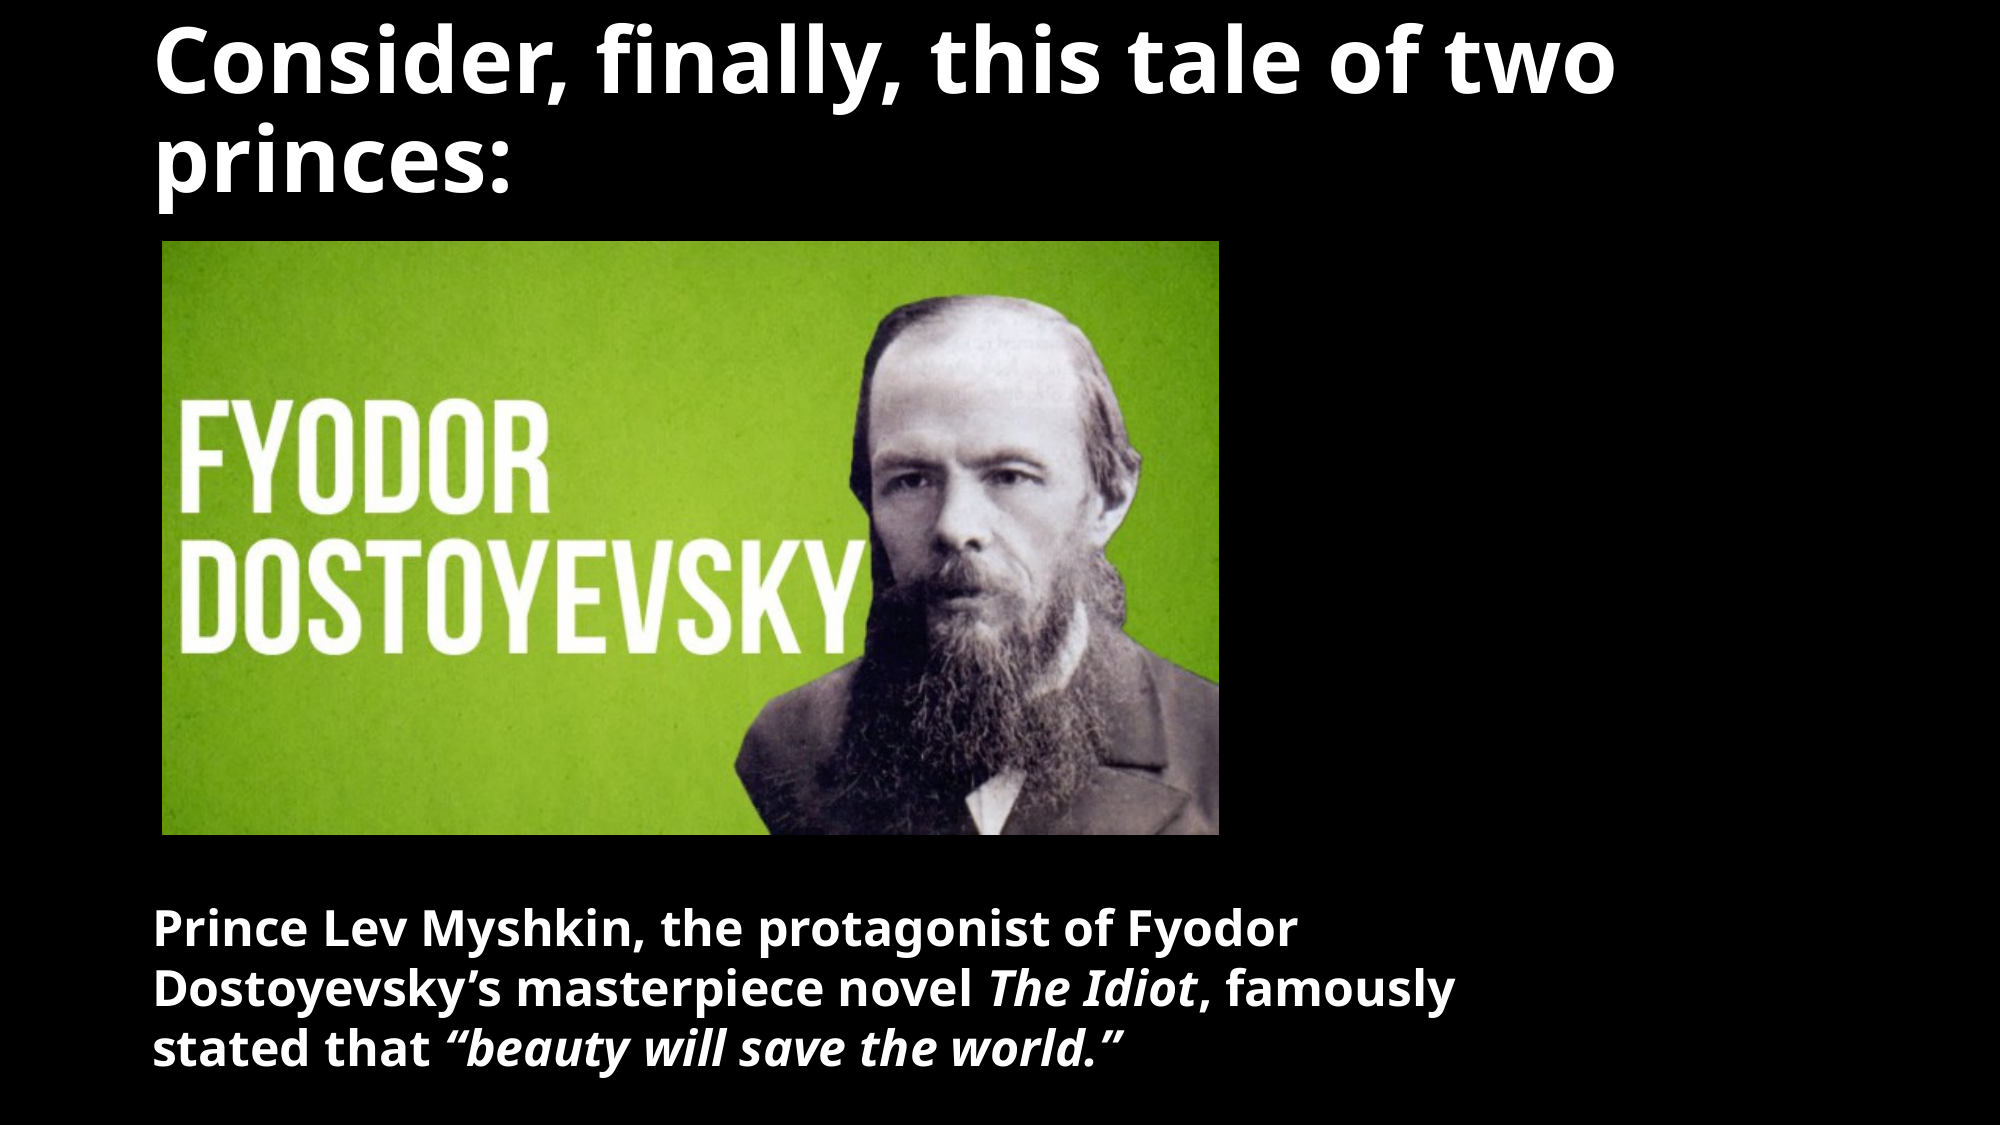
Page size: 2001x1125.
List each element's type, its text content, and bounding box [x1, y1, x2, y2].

picture [162, 241, 1219, 835]
title Consider, finally, this tale of two princes: [137, 59, 1863, 278]
text_box Prince Lev Myshkin, the protagonist of Fyodor Dostoyevsky’s masterpiece novel The Idiot, famously stated that “beauty will save the world.” [137, 888, 1500, 1084]
